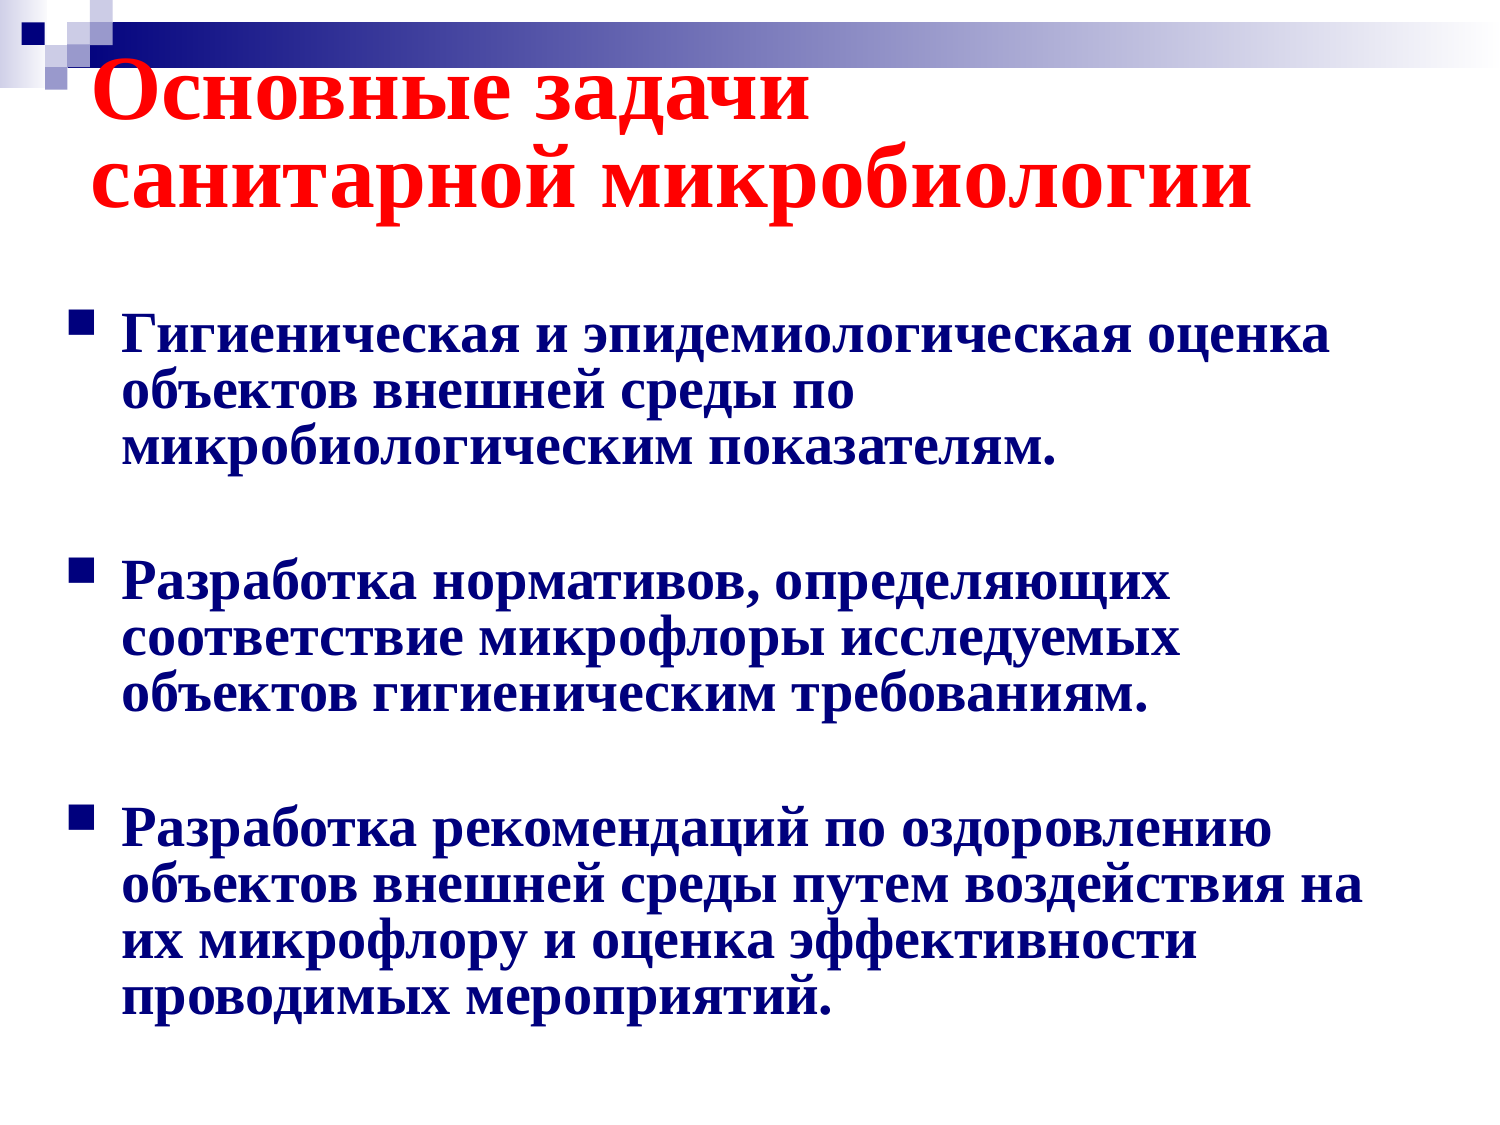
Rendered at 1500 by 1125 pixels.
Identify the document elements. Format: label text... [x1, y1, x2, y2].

title Основные задачи санитарной микробиологии [74, 37, 1463, 238]
list Гигиеническая и эпидемиологическая оценка объектов внешней среды по микробиологическим показателям. Разработка нормативов, определяющих соответствие микрофлоры исследуемых объектов гигиеническим требованиям. Разработка рекомендаций по оздоровлению объектов внешней среды путем воздействия на их микрофлору и оценка эффективности проводимых мероприятий. [49, 299, 1438, 1088]
